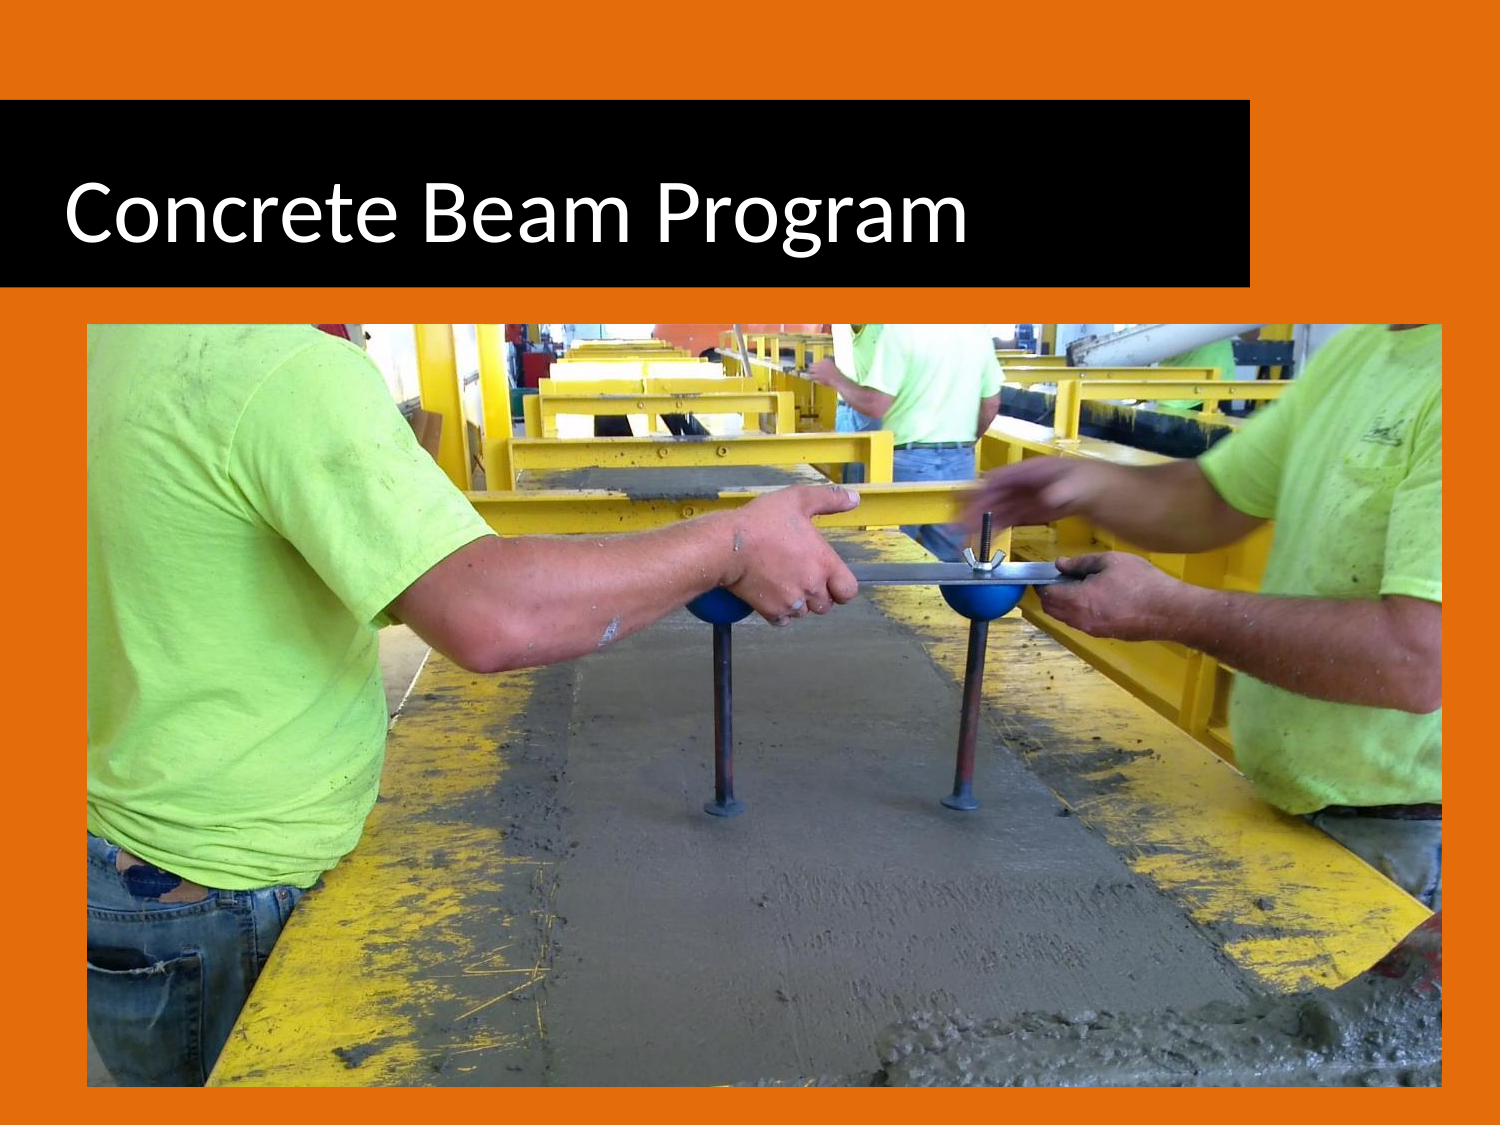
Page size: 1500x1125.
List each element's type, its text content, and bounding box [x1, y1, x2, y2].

text_box Concrete Beam Program [49, 112, 1325, 300]
picture [86, 324, 1442, 1087]
text_box [0, 99, 1250, 288]
